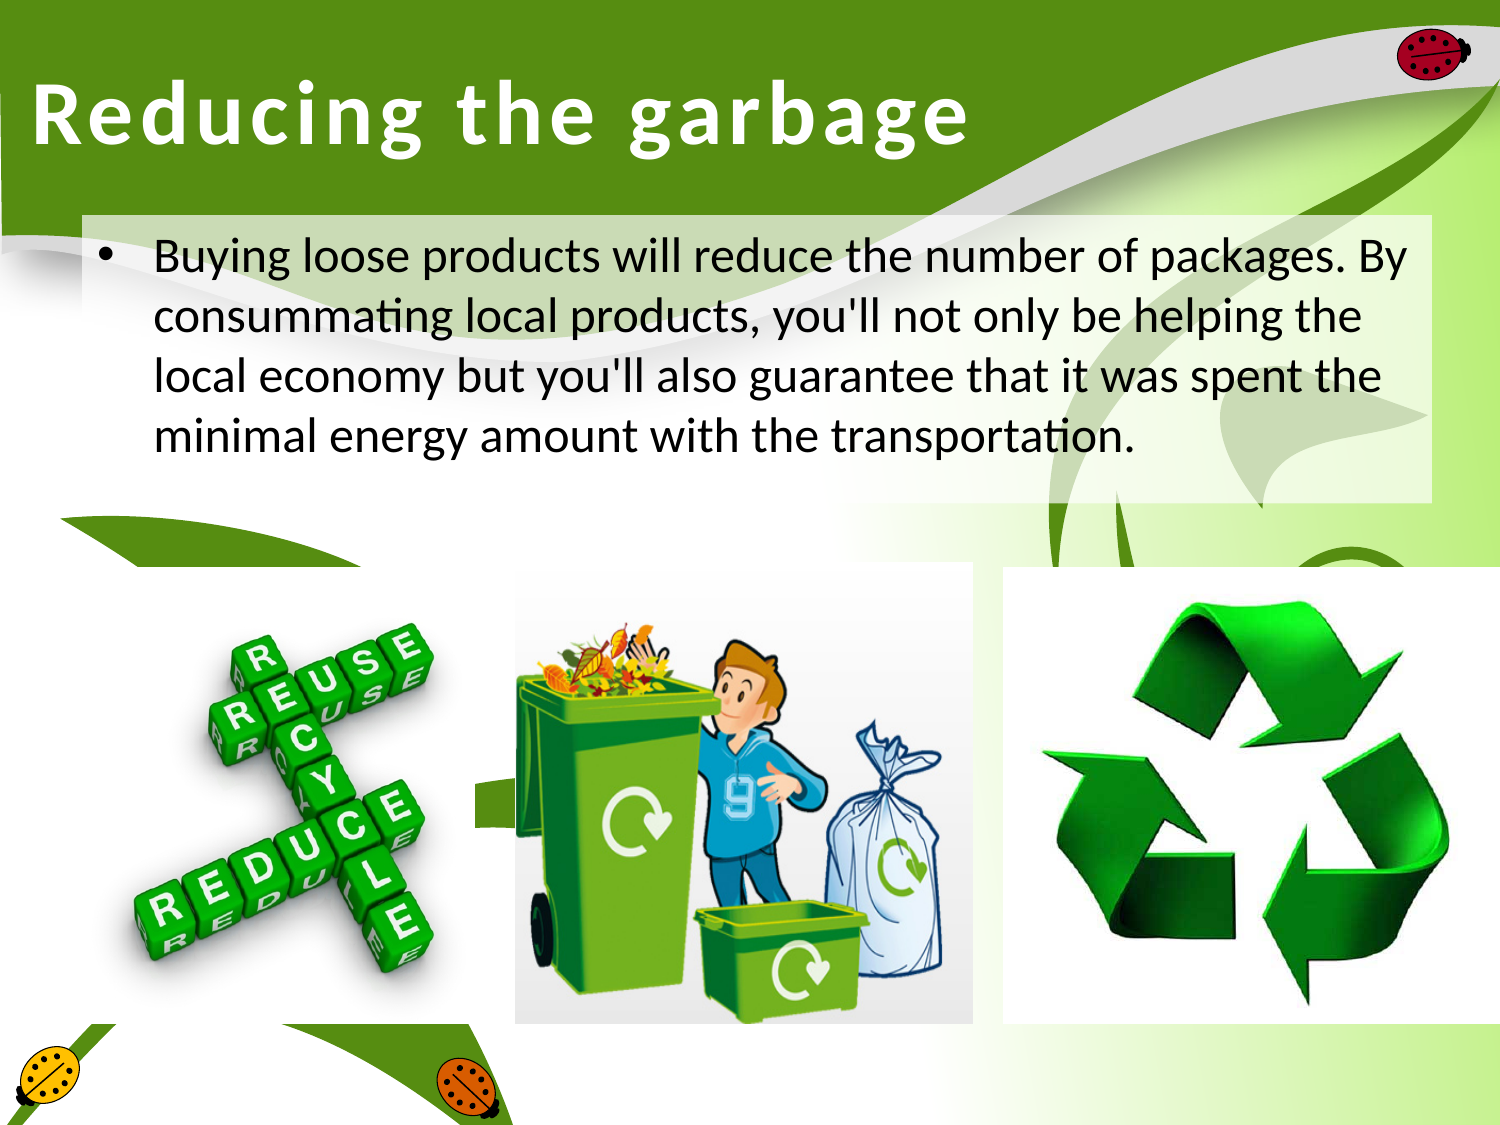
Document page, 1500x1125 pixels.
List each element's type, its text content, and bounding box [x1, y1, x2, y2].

picture [1003, 567, 1500, 1025]
list Buying loose products will reduce the number of packages. By consummating local products, you'll not only be helping the local economy but you'll also guarantee that it was spent the minimal energy amount with the transportation. [82, 215, 1432, 504]
picture [81, 567, 476, 1025]
picture [515, 562, 973, 1025]
title Reducing the garbage [3, 7, 998, 209]
